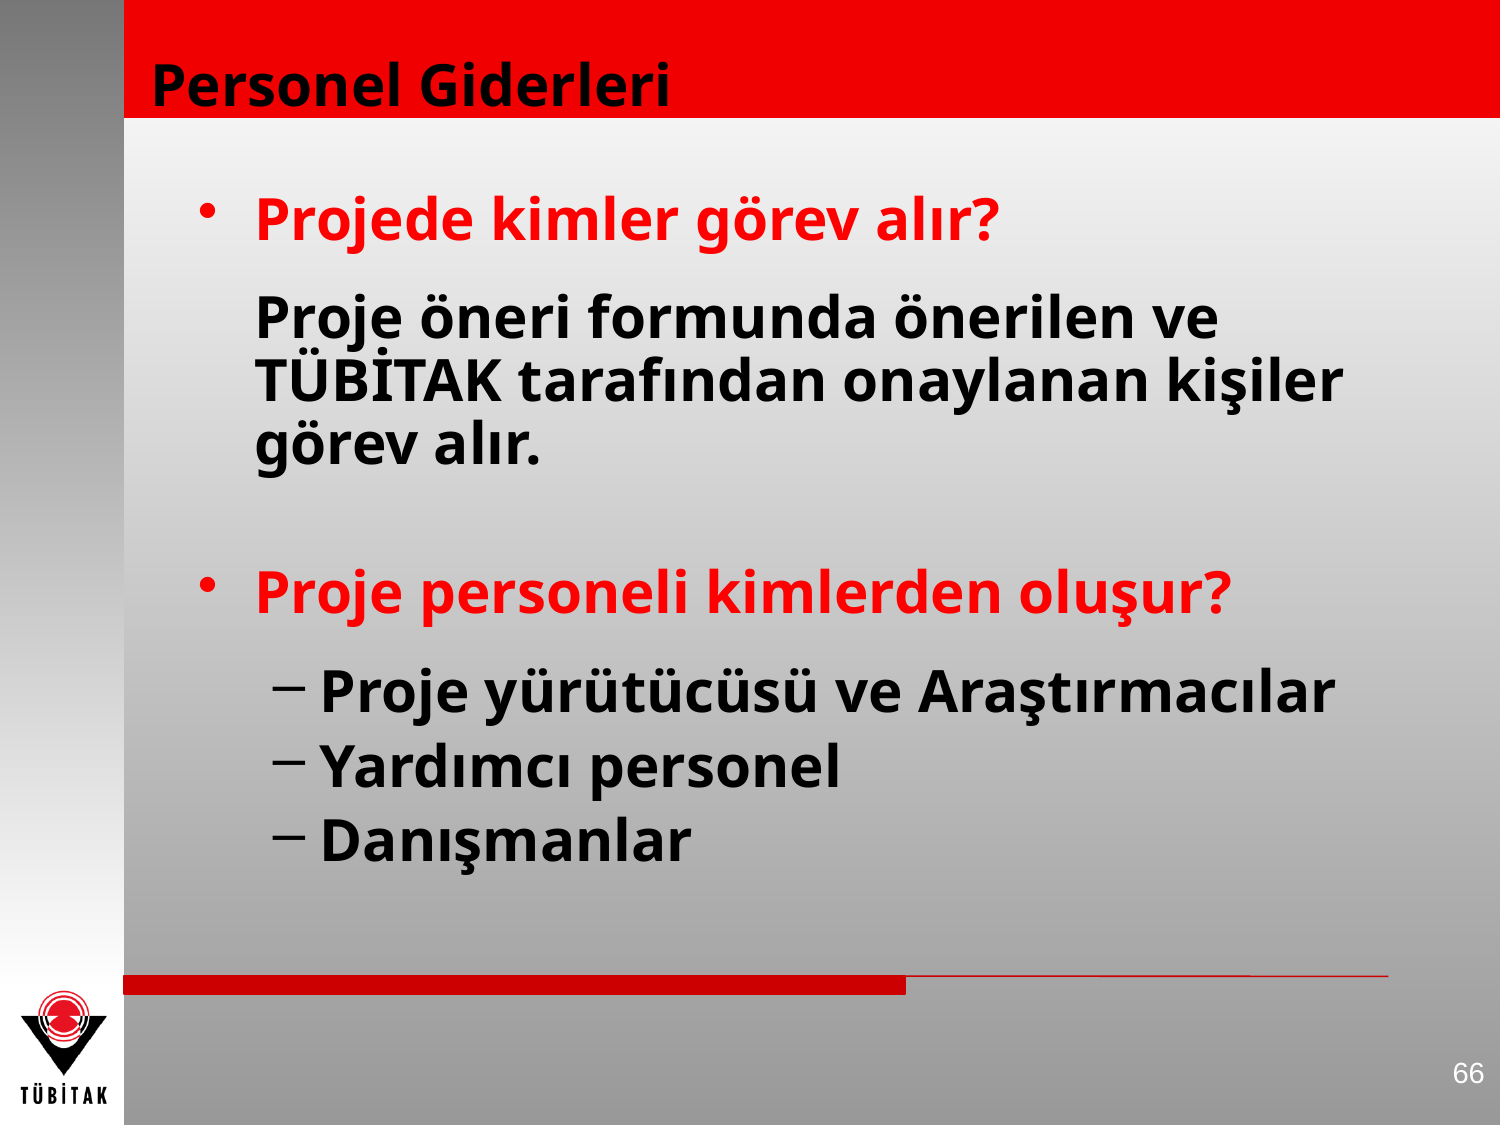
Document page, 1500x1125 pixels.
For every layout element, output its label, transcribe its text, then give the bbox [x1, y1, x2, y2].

slide_number 66 [1149, 1046, 1500, 1125]
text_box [123, 975, 1389, 995]
list Projede kimler görev alır? Proje öneri formunda önerilen ve TÜBİTAK tarafından onaylanan kişiler görev alır. Proje personeli kimlerden oluşur? Proje yürütücüsü ve Araştırmacılar Yardımcı personel Danışmanlar [182, 126, 1460, 965]
picture [16, 988, 111, 1104]
text_box Personel Giderleri [135, 0, 1500, 126]
